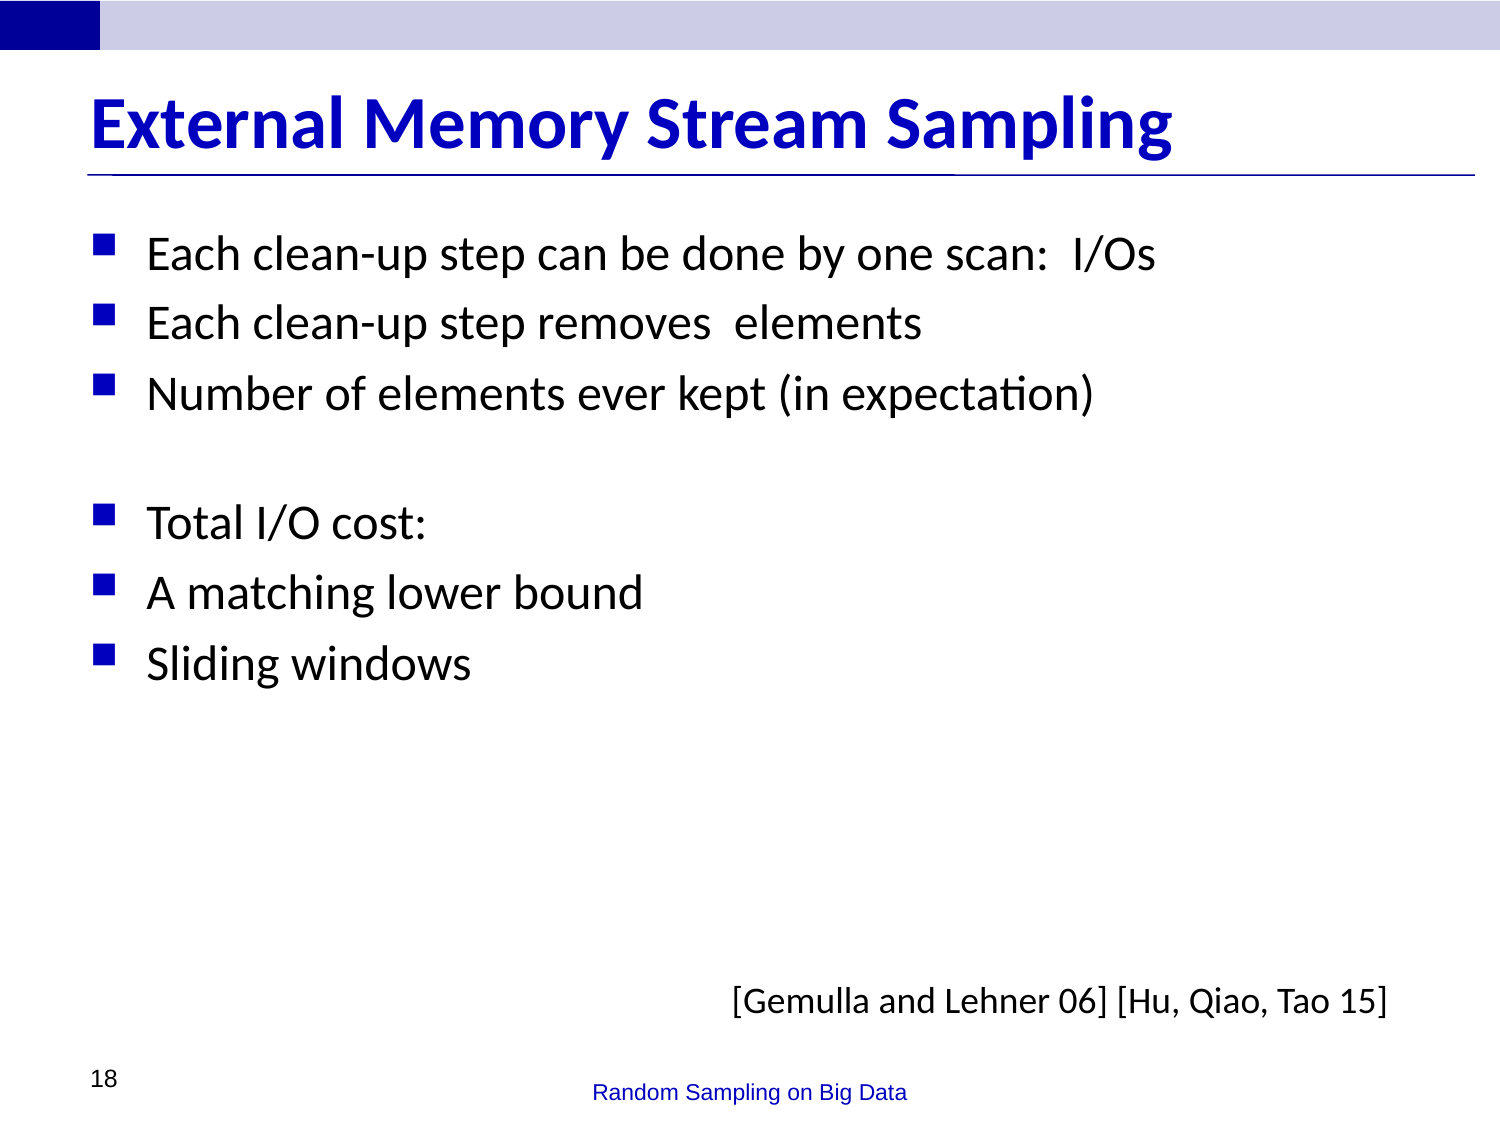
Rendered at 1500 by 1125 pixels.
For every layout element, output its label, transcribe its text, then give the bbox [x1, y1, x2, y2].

title External Memory Stream Sampling [74, 49, 1500, 188]
text_box [Gemulla and Lehner 06] [Hu, Qiao, Tao 15] [716, 968, 1404, 1028]
footer Random Sampling on Big Data [387, 1037, 1113, 1113]
slide_number 18 [74, 1024, 426, 1101]
